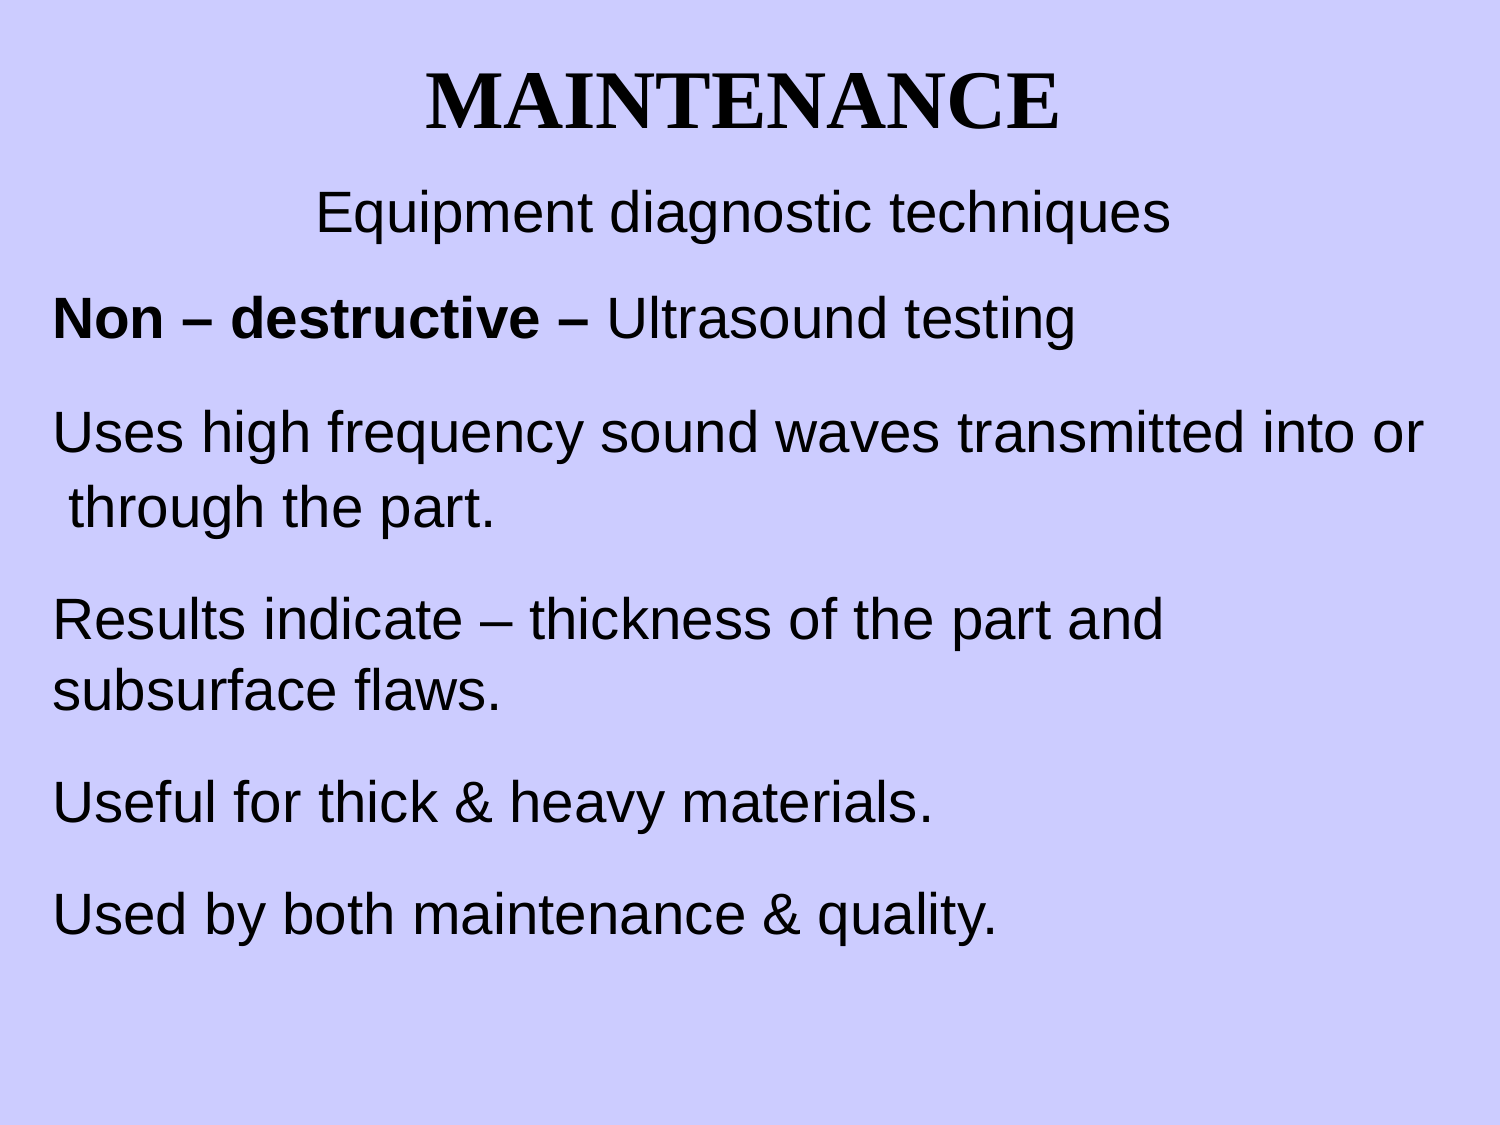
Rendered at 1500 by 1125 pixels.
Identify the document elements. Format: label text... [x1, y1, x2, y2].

text_box MAINTENANCE Equipment diagnostic techniques Non – destructive – Ultrasound testing Uses high frequency sound waves transmitted into or through the part. Results indicate – thickness of the part and subsurface flaws. Useful for thick & heavy materials. Used by both maintenance & quality. [37, 37, 1450, 973]
